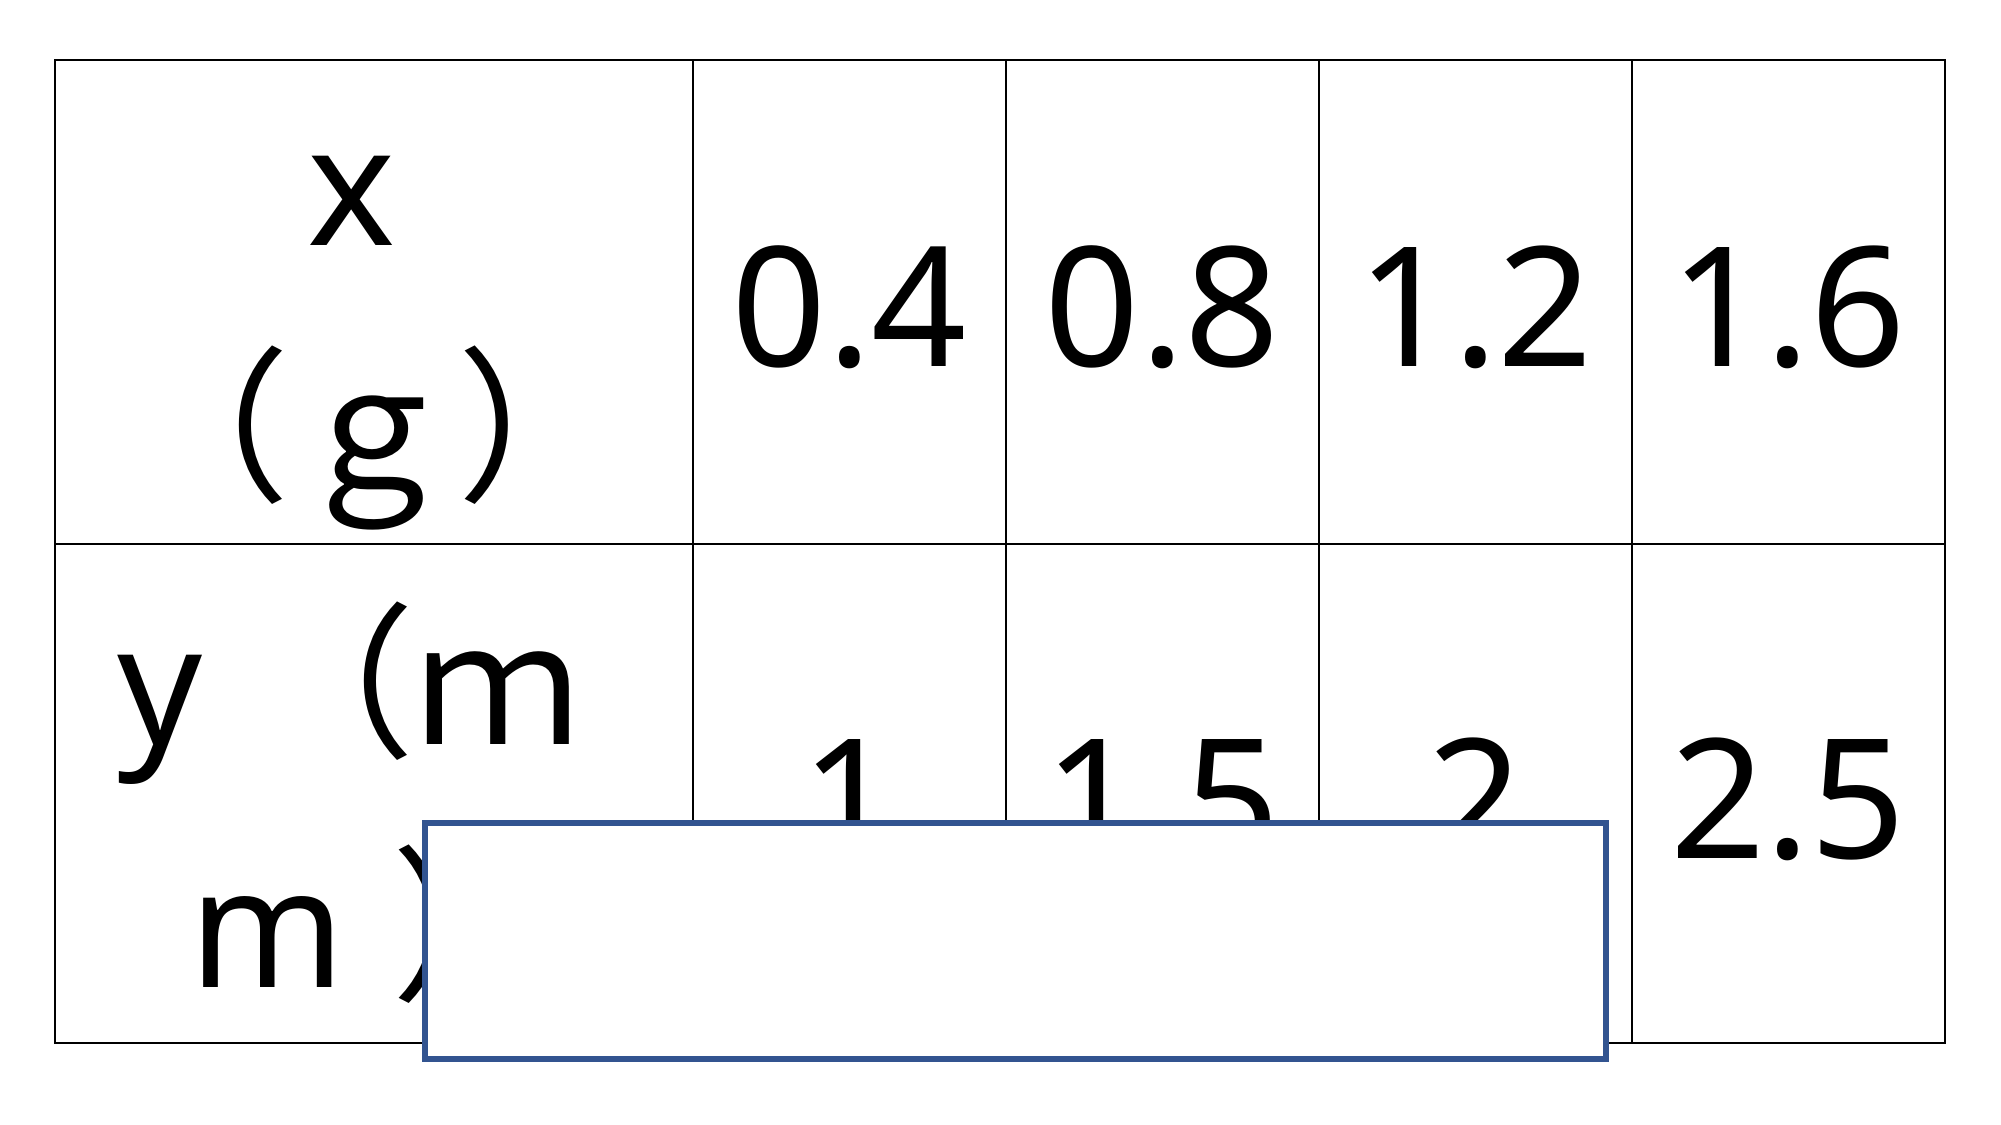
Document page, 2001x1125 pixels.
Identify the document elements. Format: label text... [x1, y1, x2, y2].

text_box [424, 822, 1607, 1060]
table_header 1.2 [1320, 61, 1631, 543]
table_cell 2.5 [1633, 545, 1944, 1042]
table_header x（ｇ） [56, 61, 692, 543]
table_cell 2 [1320, 545, 1631, 1042]
table_header 1.6 [1633, 61, 1944, 543]
table_cell y（ｍm） [56, 545, 692, 1042]
table_cell 1 [694, 545, 1005, 822]
table_cell 1.5 [1007, 545, 1318, 822]
table_header 0.4 [694, 61, 1005, 543]
table_header 0.8 [1007, 61, 1318, 543]
